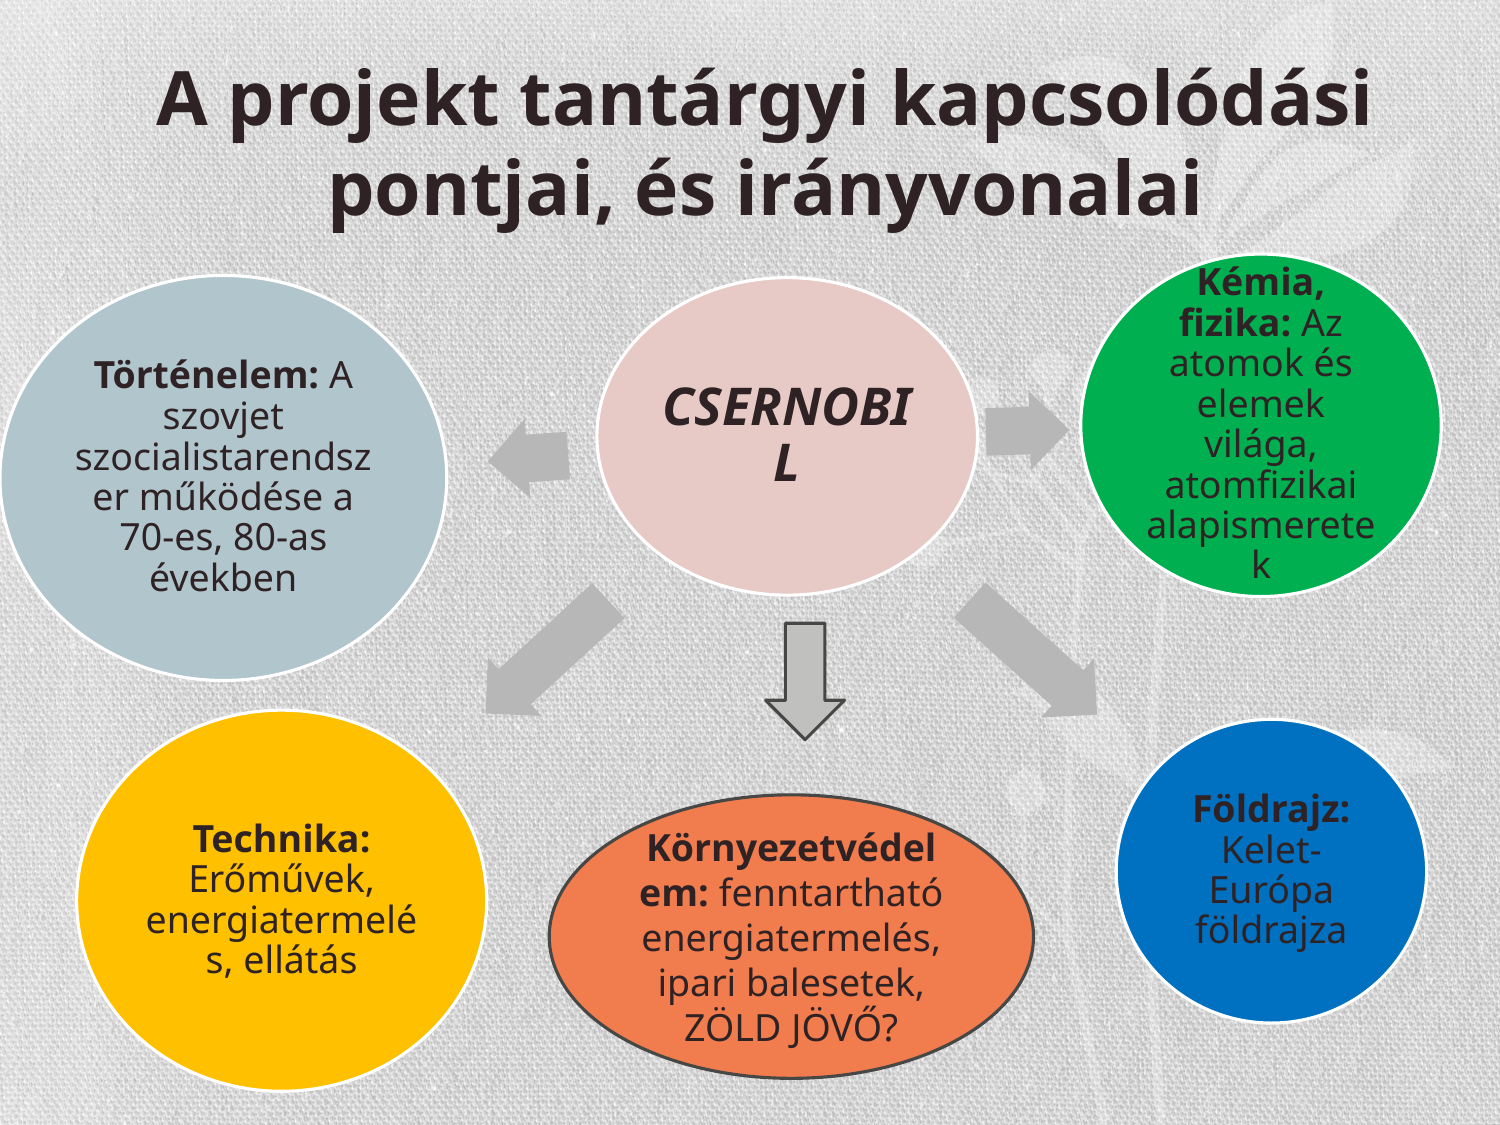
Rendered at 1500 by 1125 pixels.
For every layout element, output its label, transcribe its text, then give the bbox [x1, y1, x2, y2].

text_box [0, 239, 1500, 1125]
text_box A projekt tantárgyi kapcsolódási pontjai, és irányvonalai [59, 42, 1472, 236]
